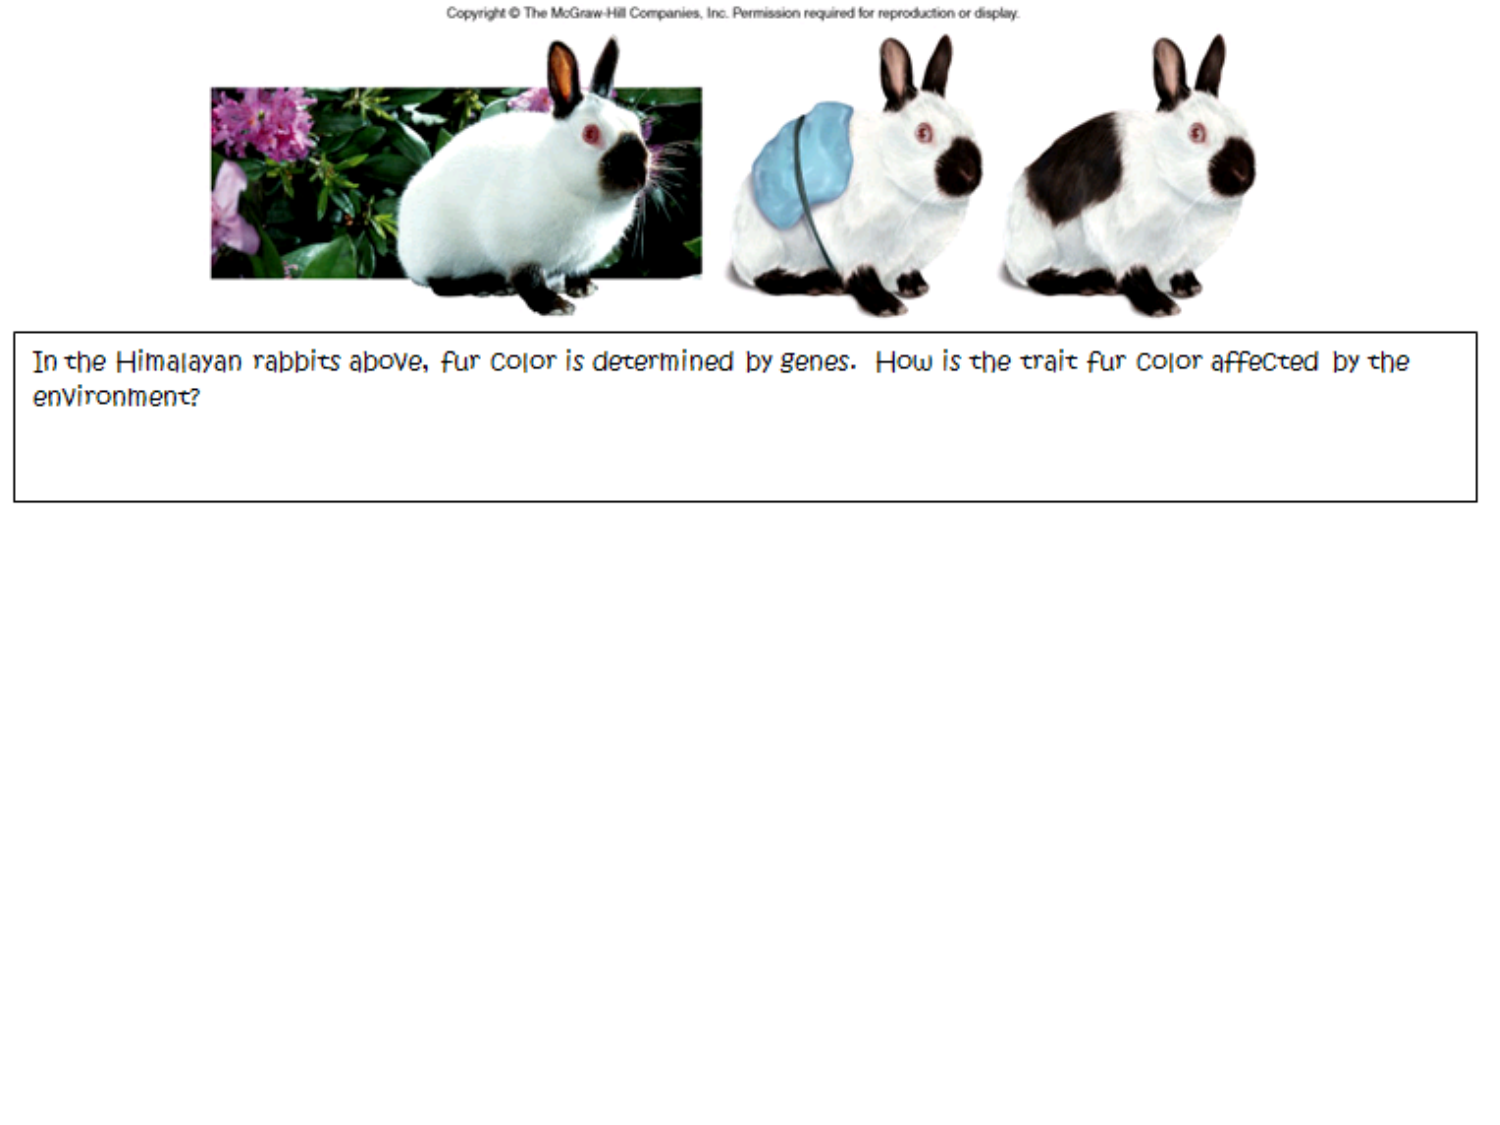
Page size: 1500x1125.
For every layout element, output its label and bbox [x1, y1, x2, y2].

picture [0, 0, 1491, 513]
